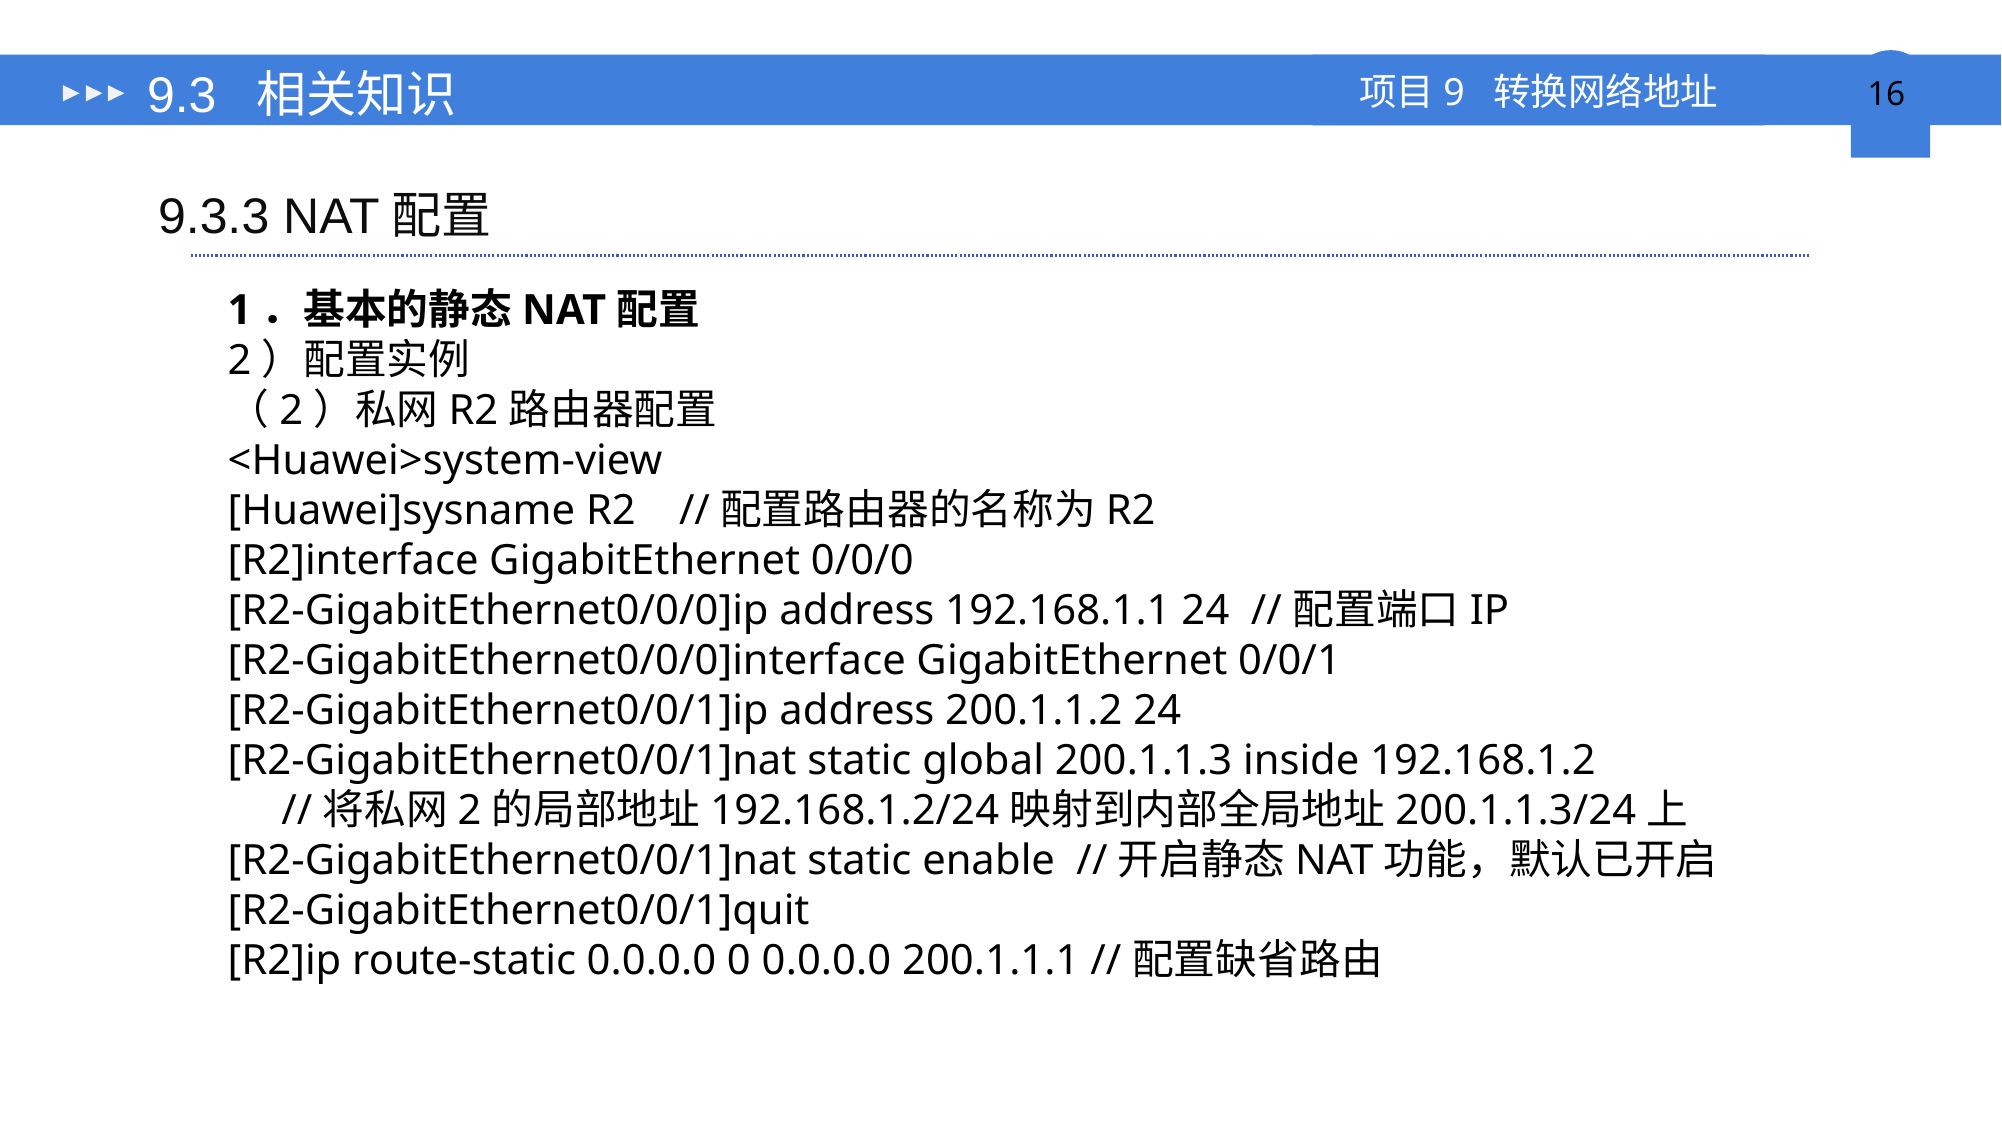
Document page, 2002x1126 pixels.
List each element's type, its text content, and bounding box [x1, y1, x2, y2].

list 9.3.3 NAT配置 [138, 161, 1008, 238]
title 9.3 相关知识 [127, 59, 1207, 126]
text_box 1．基本的静态NAT配置 2）配置实例 （2）私网R2路由器配置 <Huawei>system-view [Huawei]sysname R2 //配置路由器的名称为R2 [R2]interface GigabitEthernet 0/0/0 [R2-GigabitEthernet0/0/0]ip address 192.168.1.1 24 //配置端口IP [R2-GigabitEthernet0/0/0]interface GigabitEthernet 0/0/1 [R2-GigabitEthernet0/0/1]ip address 200.1.1.2 24 [R2-GigabitEthernet0/0/1]nat static global 200.1.1.3 inside 192.168.1.2 //将私网2的局部地址192.168.1.2/24映射到内部全局地址200.1.1.3/24上 [R2-GigabitEthernet0/0/1]nat static enable //开启静态NAT功能，默认已开启 [R2-GigabitEthernet0/0/1]quit [R2]ip route-static 0.0.0.0 0 0.0.0.0 200.1.1.1 //配置缺省路由 [137, 275, 1830, 991]
